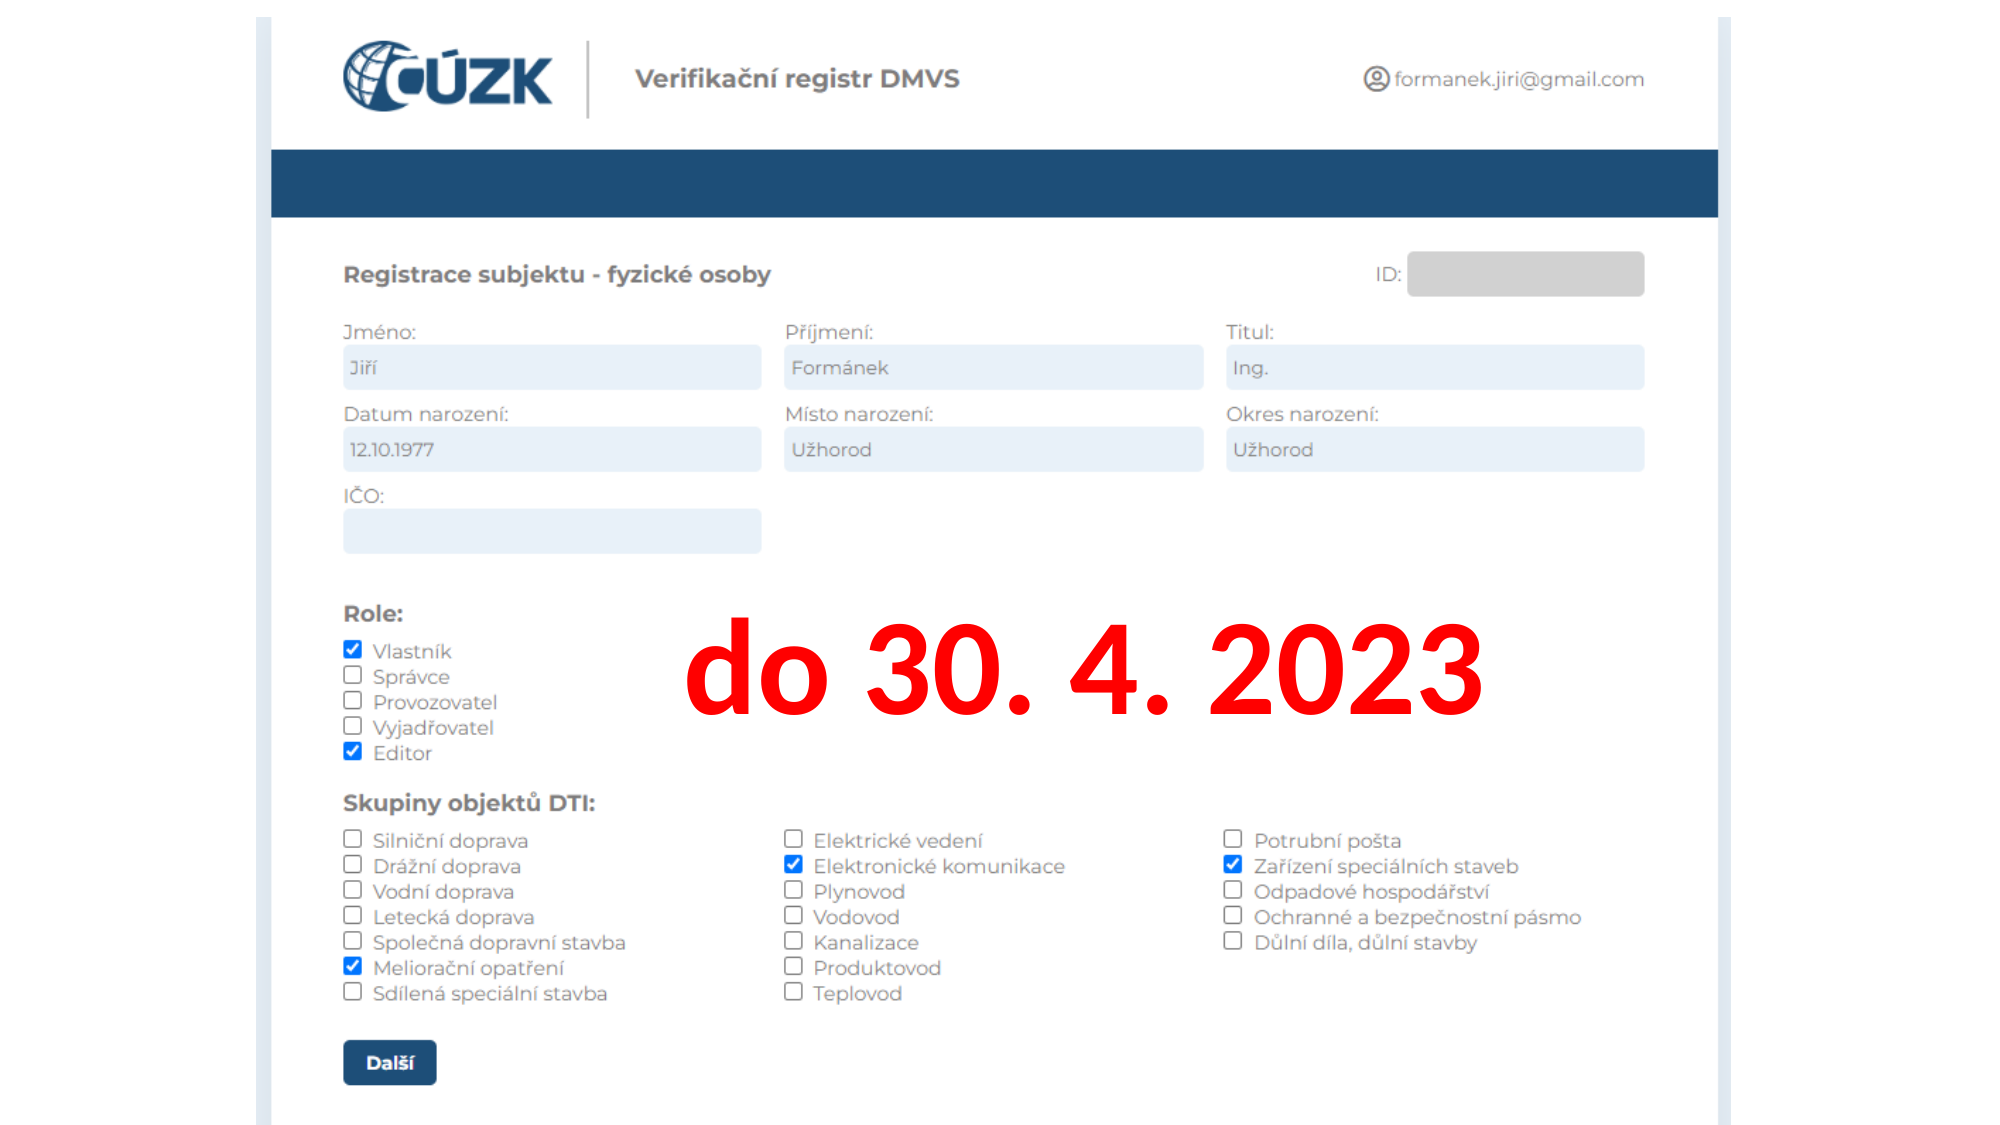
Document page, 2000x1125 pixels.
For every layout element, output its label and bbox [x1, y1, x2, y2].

picture [256, 17, 1732, 1125]
